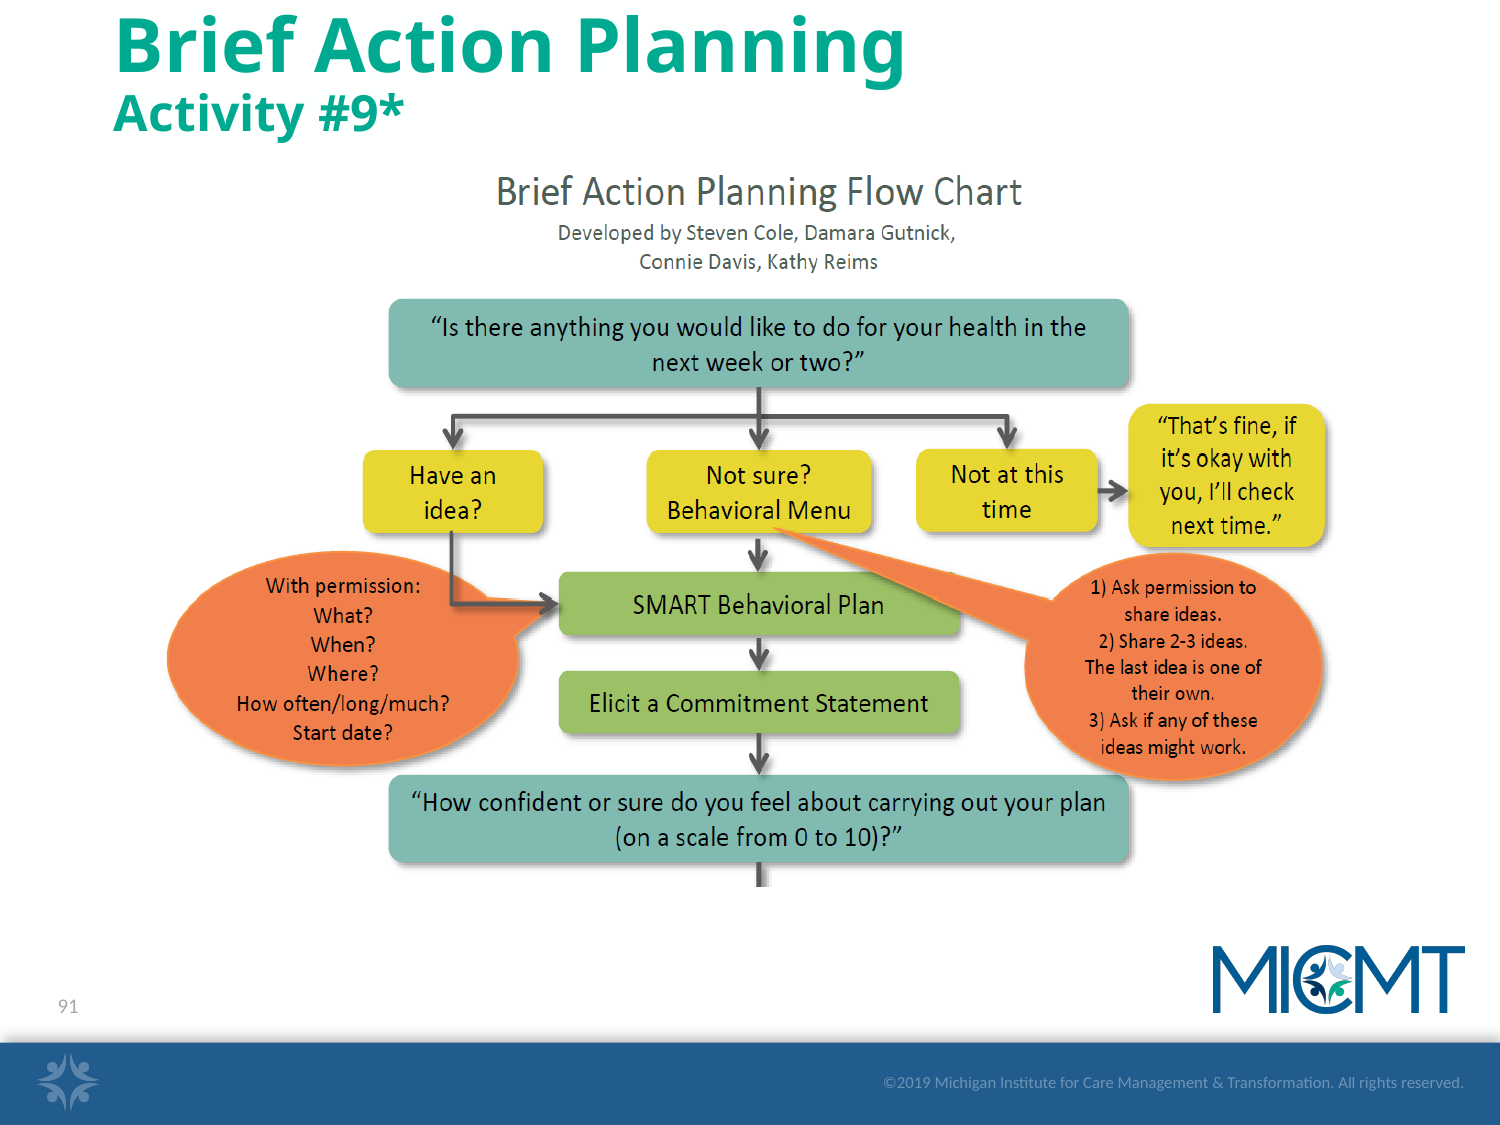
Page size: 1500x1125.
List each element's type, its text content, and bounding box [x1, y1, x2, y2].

picture [1213, 945, 1466, 1014]
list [155, 168, 1345, 887]
title Brief Action Planning Activity #9* [99, 0, 1500, 218]
